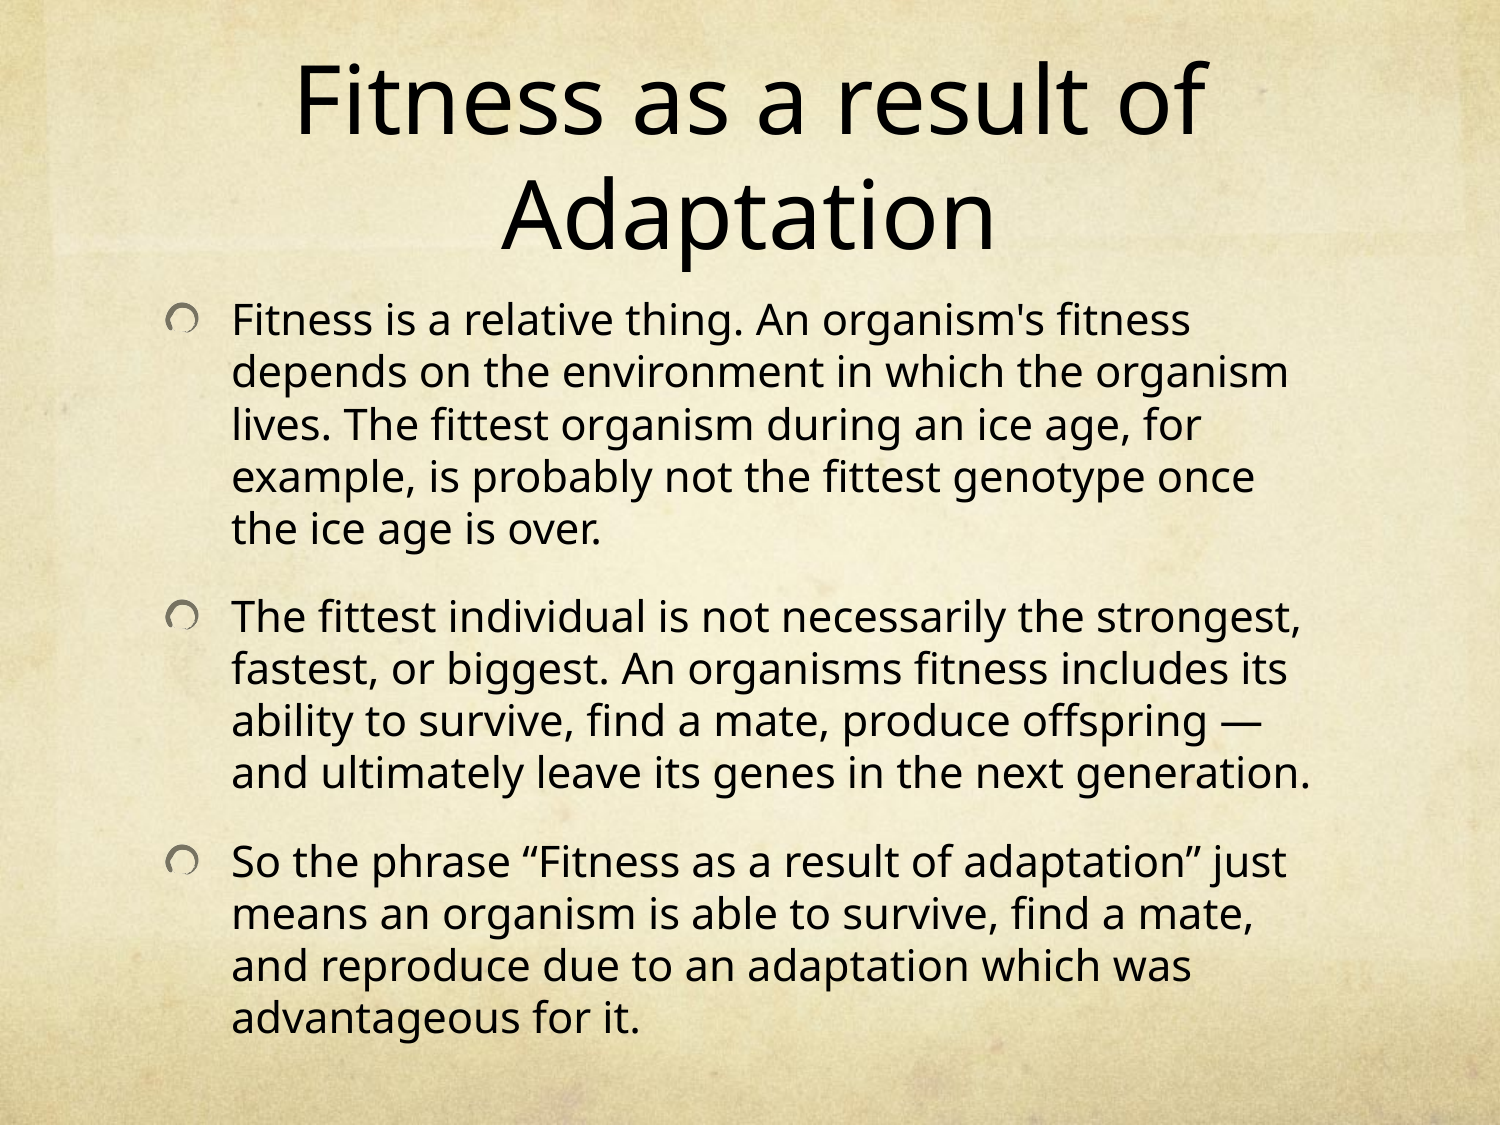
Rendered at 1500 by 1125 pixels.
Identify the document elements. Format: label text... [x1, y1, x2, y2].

title Fitness as a result of Adaptation [150, 82, 1350, 225]
list Fitness is a relative thing. An organism's fitness depends on the environment in which the organism lives. The fittest organism during an ice age, for example, is probably not the fittest genotype once the ice age is over. The fittest individual is not necessarily the strongest, fastest, or biggest. An organisms fitness includes its ability to survive, find a mate, produce offspring — and ultimately leave its genes in the next generation. So the phrase “Fitness as a result of adaptation” just means an organism is able to survive, find a mate, and reproduce due to an adaptation which was advantageous for it. [150, 284, 1350, 1102]
picture [0, 0, 1500, 1125]
